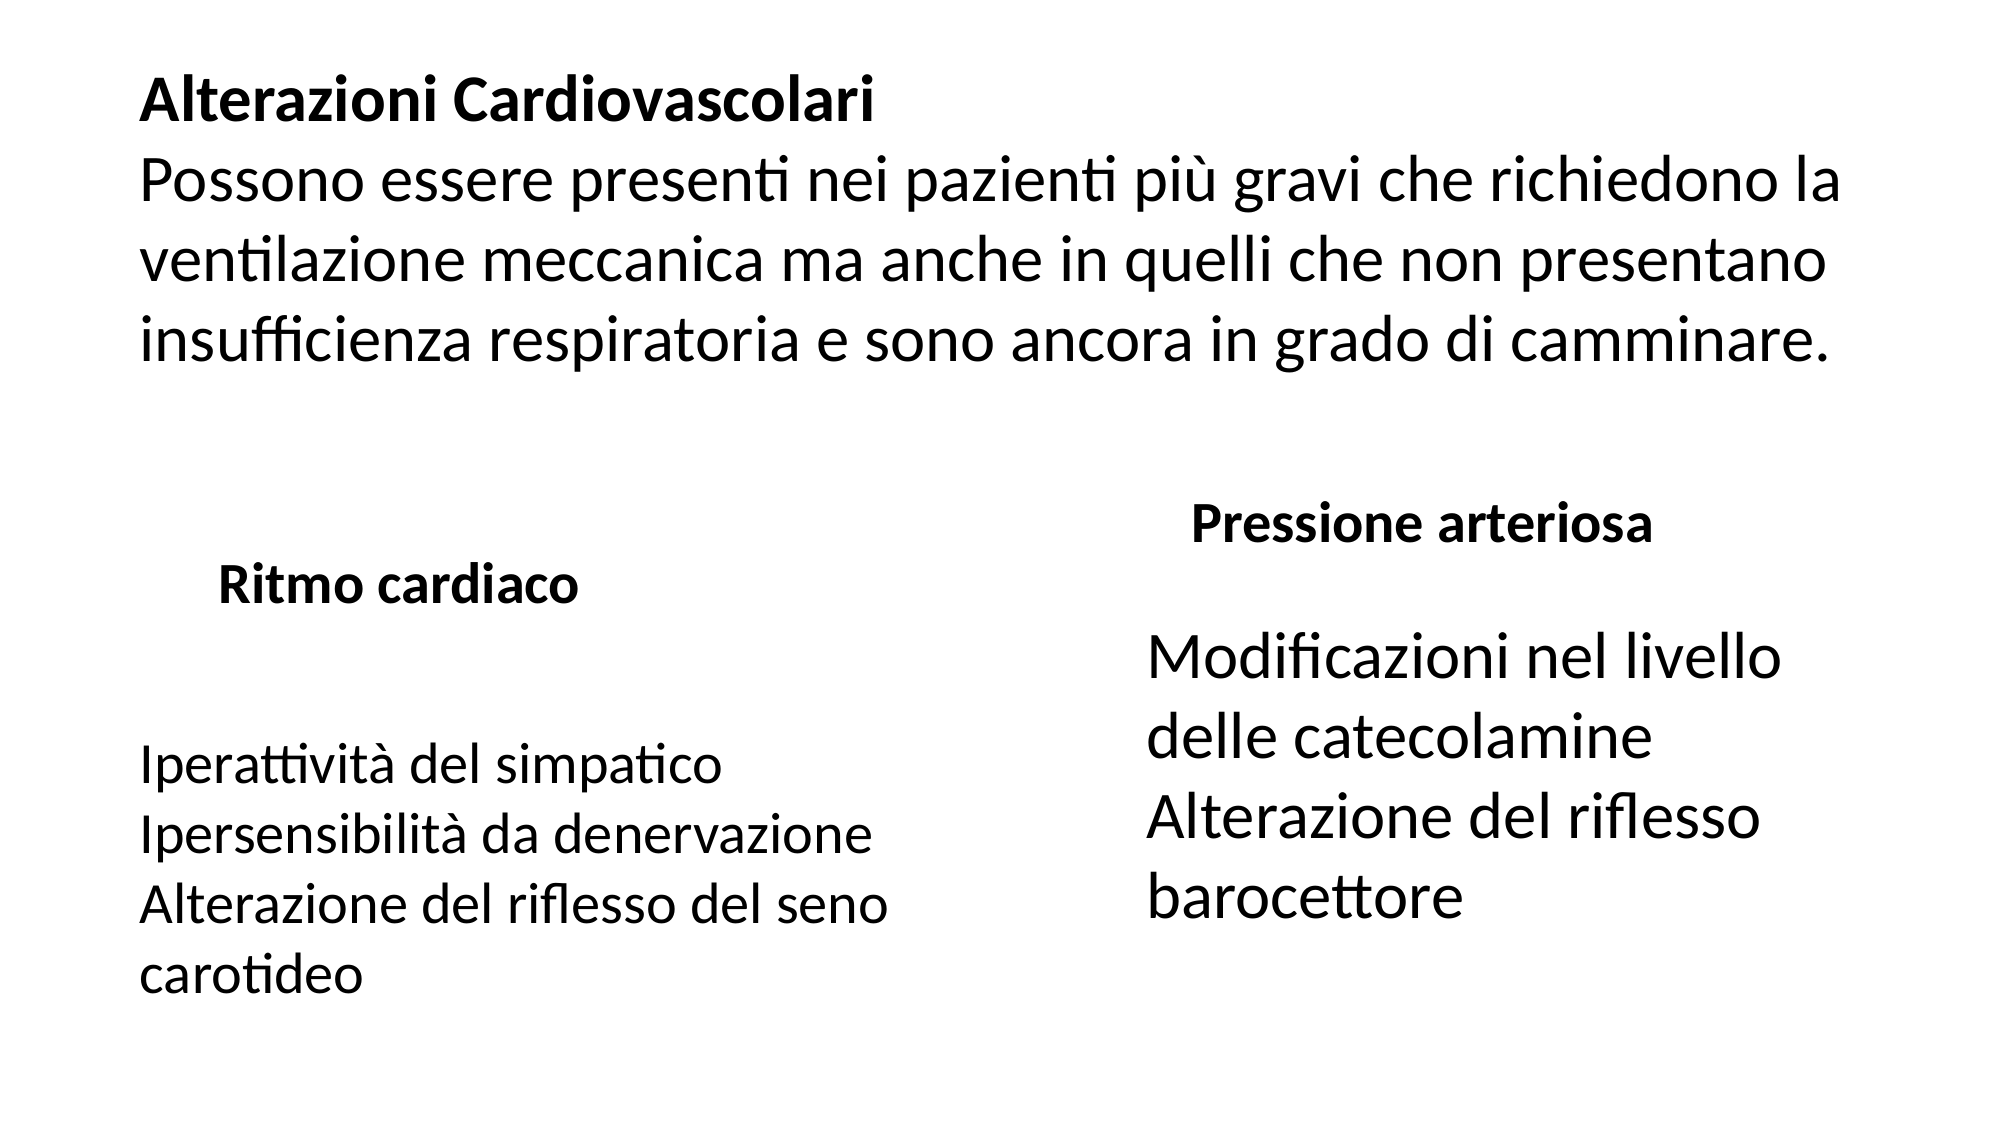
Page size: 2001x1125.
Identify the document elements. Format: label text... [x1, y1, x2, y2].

text_box Iperattività del simpatico Ipersensibilità da denervazione Alterazione del riflesso del seno carotideo [124, 718, 955, 1013]
text_box Pressione arteriosa [1176, 477, 1763, 562]
text_box Modificazioni nel livello delle catecolamine Alterazione del riflesso barocettore [1131, 604, 1872, 985]
text_box Alterazioni Cardiovascolari Possono essere presenti nei pazienti più gravi che richiedono la ventilazione meccanica ma anche in quelli che non presentano insufficienza respiratoria e sono ancora in grado di camminare. [125, 47, 1916, 542]
text_box Ritmo cardiaco [203, 537, 632, 623]
